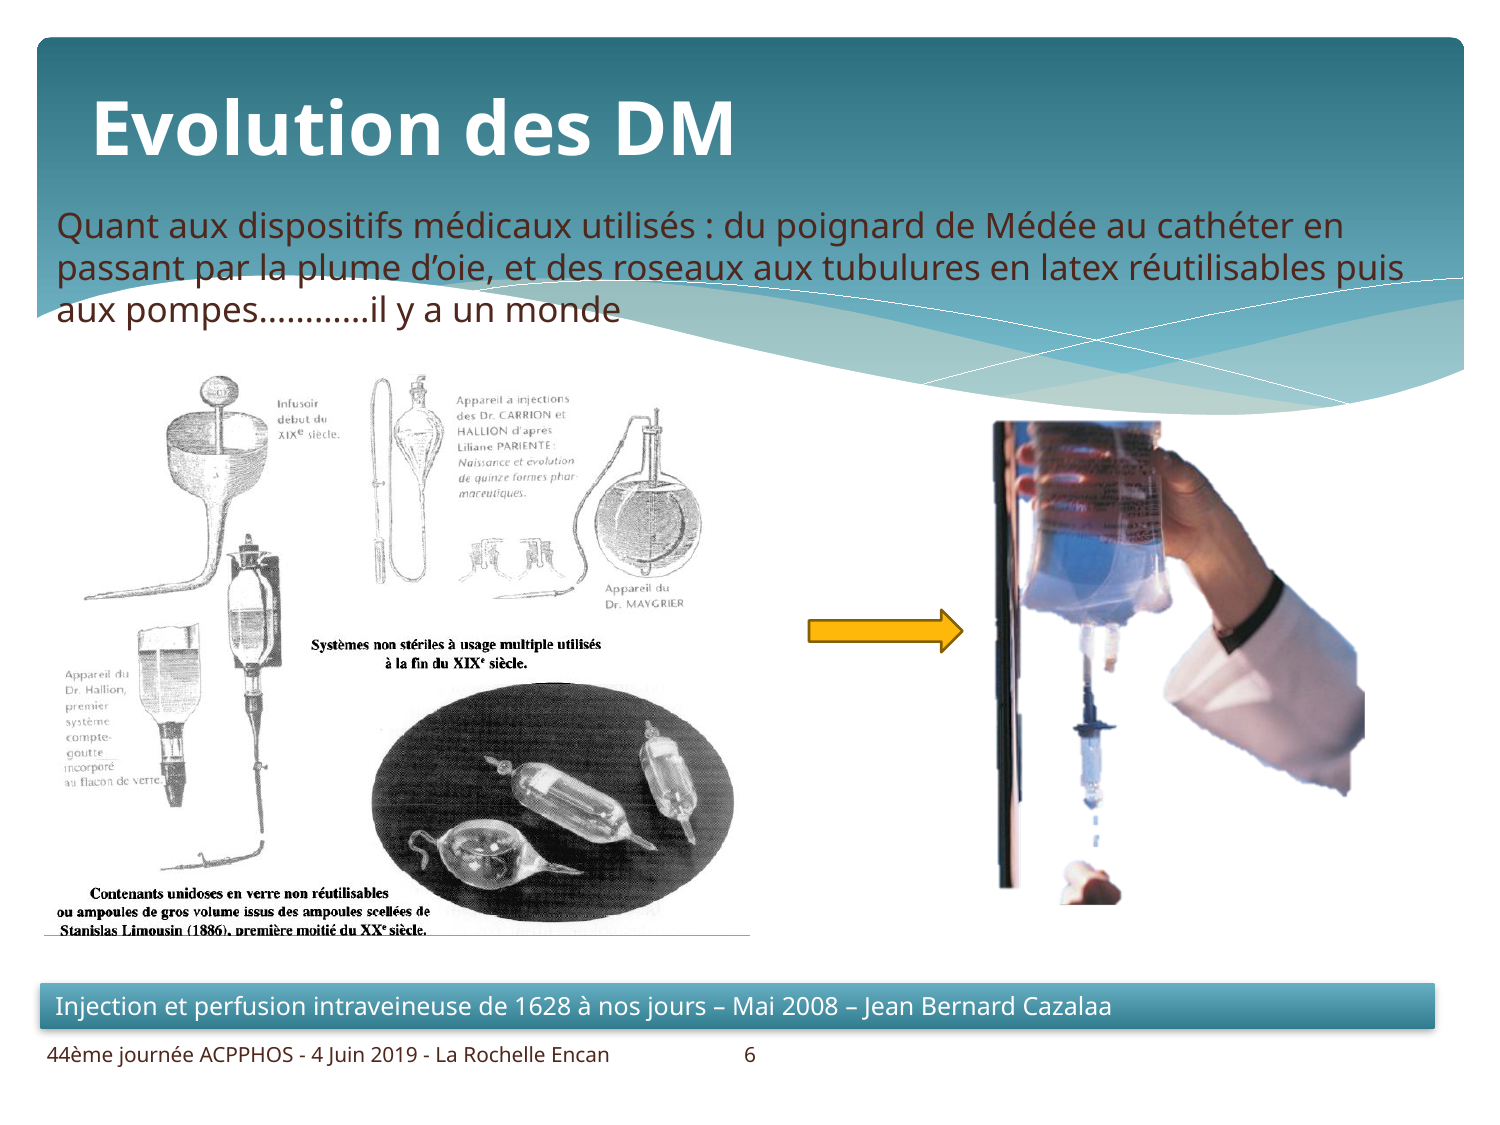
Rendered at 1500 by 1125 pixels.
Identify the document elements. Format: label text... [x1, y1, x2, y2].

picture [903, 420, 1420, 937]
title Evolution des DM [75, 55, 1425, 196]
text_box Quant aux dispositifs médicaux utilisés : du poignard de Médée au cathéter en passant par la plume d’oie, et des roseaux aux tubulures en latex réutilisables puis aux pompes…………il y a un monde [41, 196, 1447, 338]
footer 44ème journée ACPPHOS - 4 Juin 2019 - La Rochelle Encan [31, 1025, 653, 1086]
picture [44, 368, 751, 937]
text_box Injection et perfusion intraveineuse de 1628 à nos jours – Mai 2008 – Jean Bernard Cazalaa [40, 983, 1435, 1029]
text_box [807, 619, 897, 643]
slide_number 6 [654, 1039, 846, 1086]
